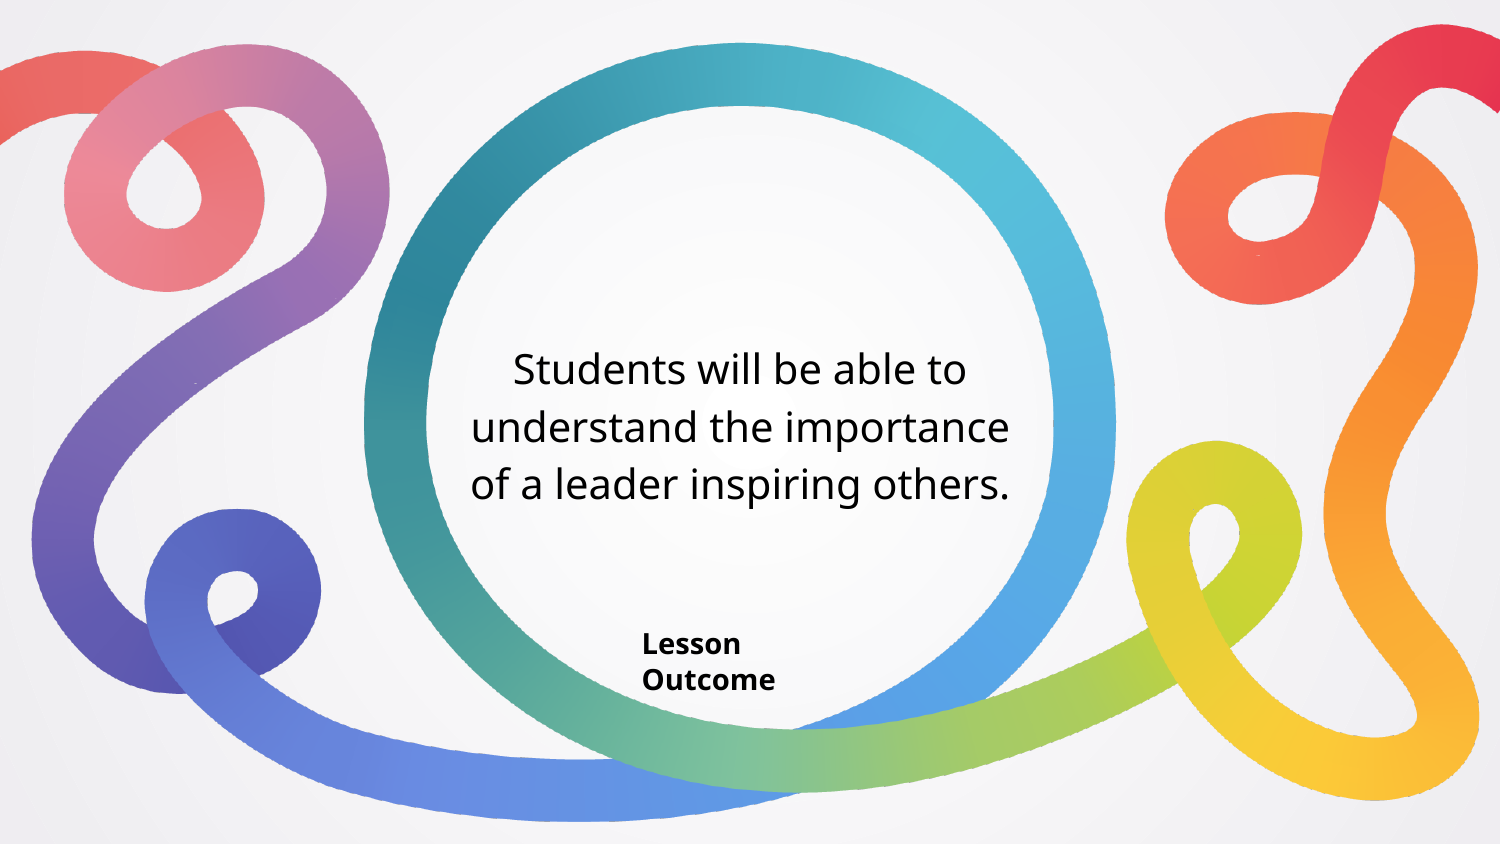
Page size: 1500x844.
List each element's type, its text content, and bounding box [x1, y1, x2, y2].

title Students will be able to understand the importance of a leader inspiring others. [452, 232, 1029, 611]
picture [0, 24, 1500, 822]
text_box Lesson Outcome [626, 610, 874, 711]
